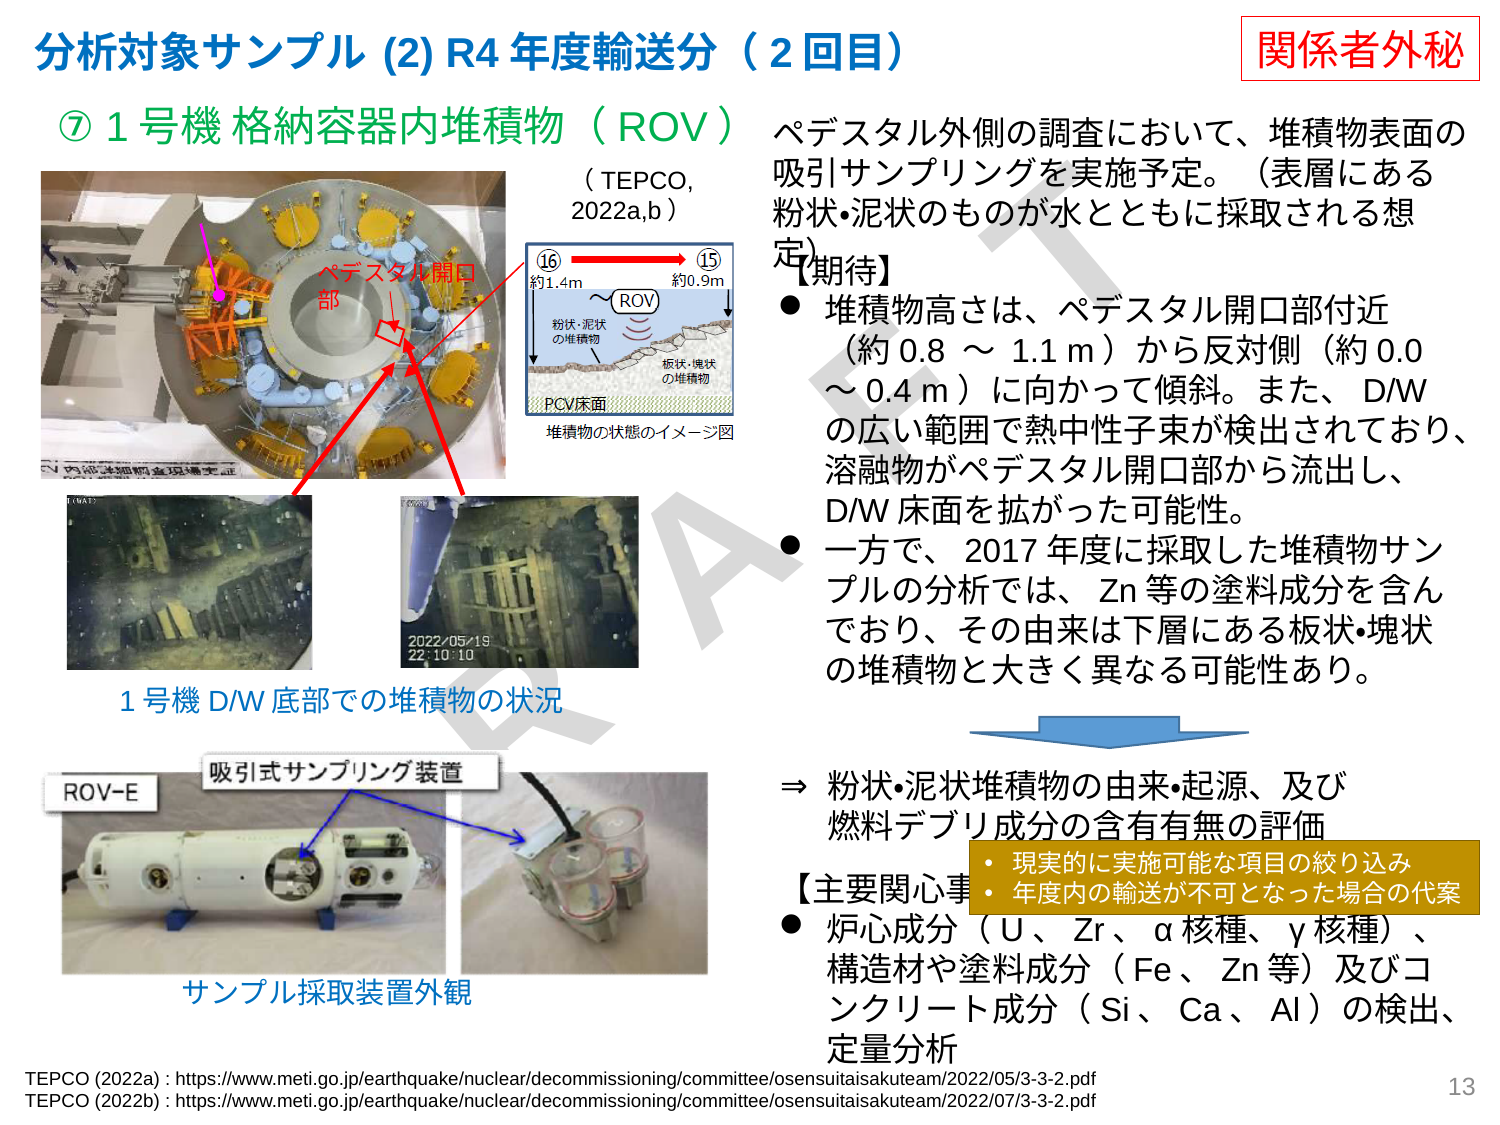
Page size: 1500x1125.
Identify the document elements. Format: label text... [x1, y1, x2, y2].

text_box ペデスタル外側の調査において、堆積物表面の吸引サンプリングを実施予定。（表層にある粉状・泥状のものが水とともに採取される想定） [757, 105, 1484, 280]
text_box サンプル採取装置外観 [40, 981, 615, 1017]
text_box 現実的に実施可能な項目の絞り込み 年度内の輸送が不可となった場合の代案 [969, 840, 1480, 915]
text_box ⑦ 1号機 格納容器内堆積物（ROV） [41, 92, 775, 158]
text_box 分析対象サンプル [19, 18, 368, 84]
text_box 関係者外秘 [1241, 16, 1480, 81]
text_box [293, 362, 395, 495]
picture [40, 171, 506, 479]
picture [400, 496, 639, 669]
text_box 【期待】 堆積物高さは、ペデスタル開口部付近（約0.8 ～ 1.1 m）から反対側（約0.0～0.4 m）に向かって傾斜。また、D/Wの広い範囲で熱中性子束が検出されており、溶融物がペデスタル開口部から流出し、D/W床面を拡がった可能性。 一方で、2017年度に採取した堆積物サンプルの分析では、Zn等の塗料成分を含んでおり、その由来は下層にある板状・塊状の堆積物と大きく異なる可能性あり。 [763, 242, 1470, 697]
text_box （TEPCO, 2022a,b） [513, 157, 750, 233]
picture [40, 750, 712, 981]
text_box (2) R4年度輸送分（2回目） [368, 18, 943, 84]
text_box TEPCO (2022a) : https://www.meti.go.jp/earthquake/nuclear/decommissioning/committee/osensuitaisakuteam/2022/05/3-3-2.pdf TEPCO (2022b) : https://www.meti.go.jp/earthquake/nuclear/decommissioning/committee/osensuitaisakuteam/2022/07/3-3-2.pdf [10, 1058, 1172, 1119]
text_box 粉状・泥状堆積物の由来・起源、及び燃料デブリ成分の含有有無の評価 [765, 757, 1395, 853]
picture [523, 240, 734, 441]
text_box 【主要関心事項】 炉心成分（U、Zr、α核種、γ核種）、構造材や塗料成分（Fe、Zn等）及びコンクリート成分（Si、Ca、Al）の検出、定量分析 [764, 861, 1469, 1076]
picture [464, 378, 506, 479]
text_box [404, 262, 524, 378]
text_box 1号機D/W底部での堆積物の状況 [54, 674, 629, 725]
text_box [200, 223, 220, 296]
slide_number 13 [1172, 1055, 1491, 1116]
text_box [969, 715, 1250, 750]
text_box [404, 378, 464, 496]
picture [66, 495, 313, 670]
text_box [390, 291, 395, 334]
